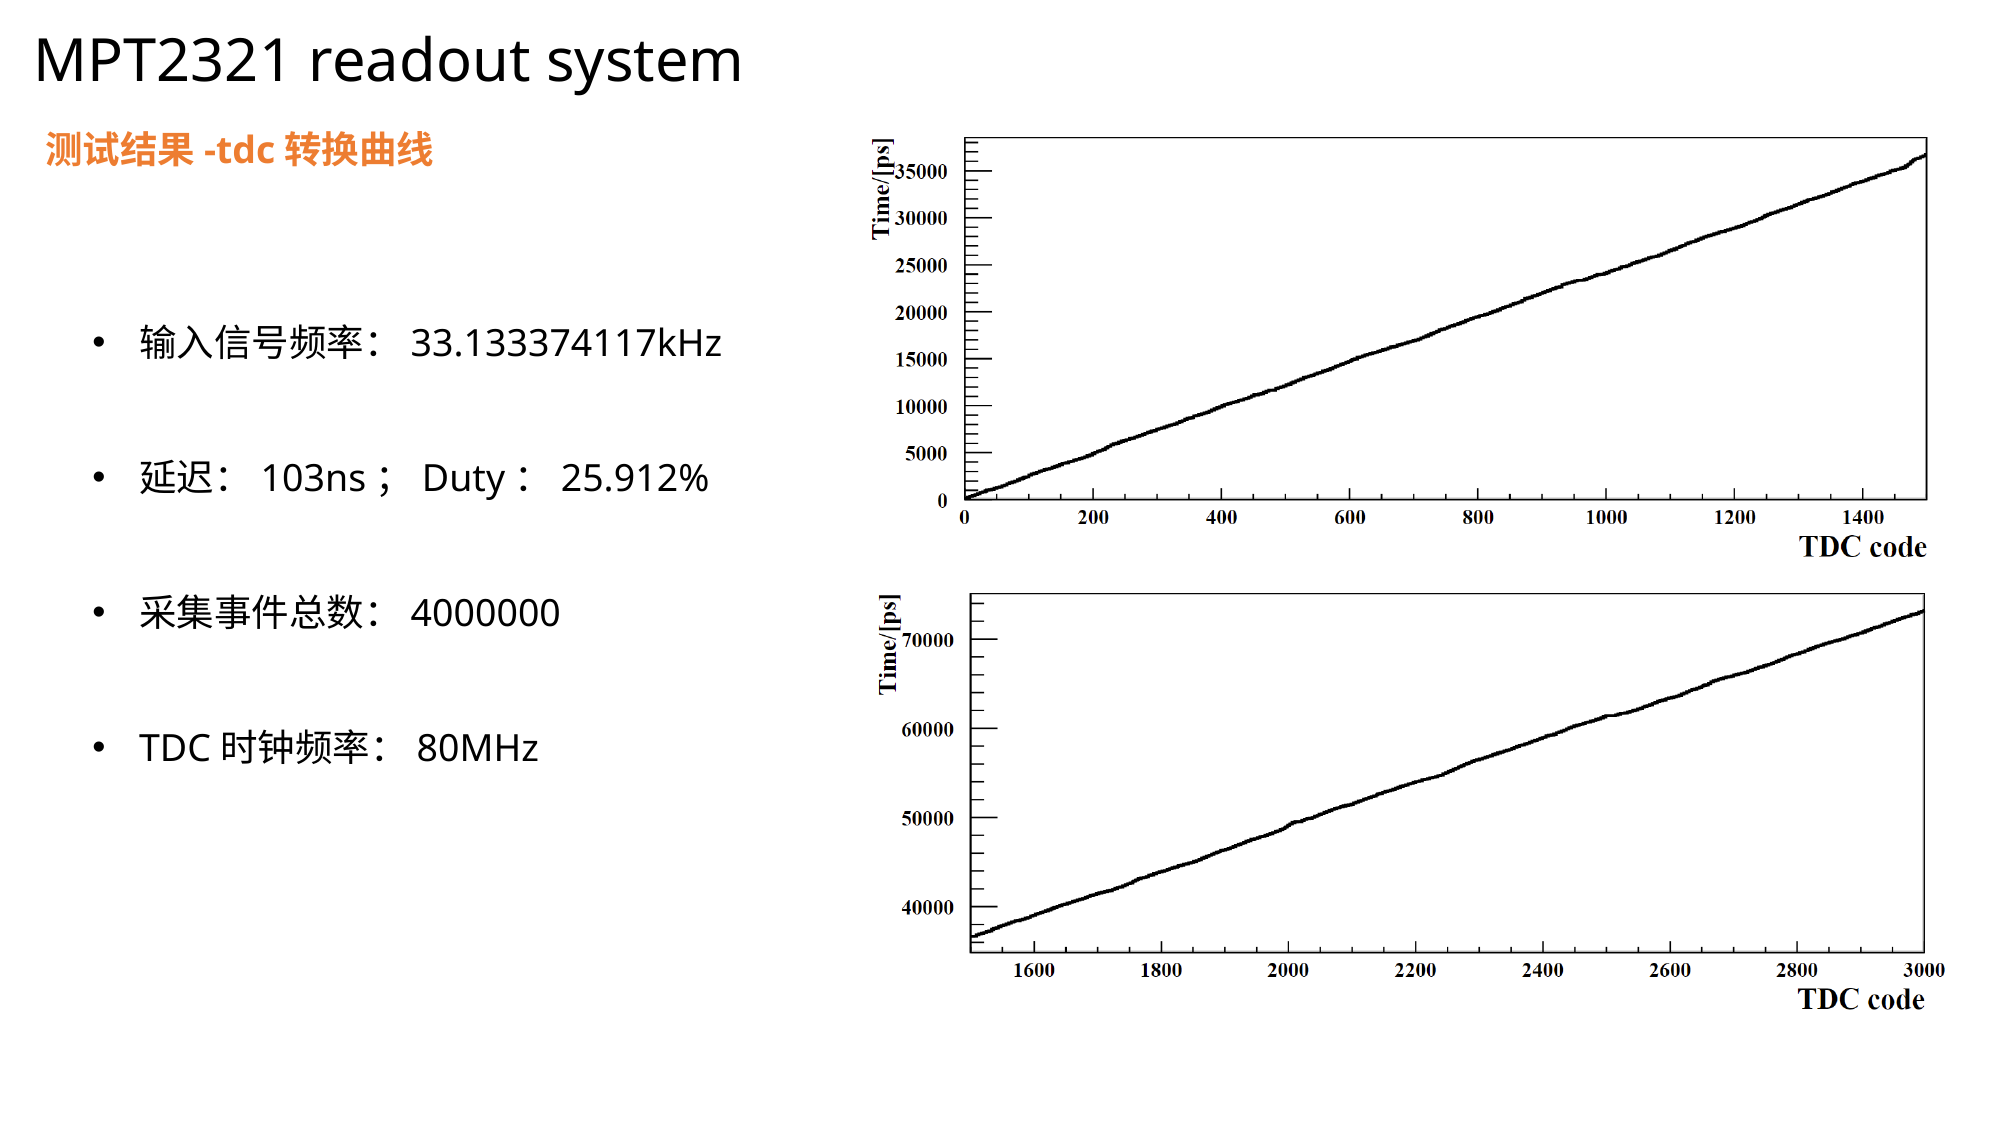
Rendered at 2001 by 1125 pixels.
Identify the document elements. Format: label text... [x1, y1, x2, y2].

title MPT2321 readout system [18, 21, 1265, 102]
picture [858, 118, 1969, 563]
text_box 输入信号频率：33.133374117kHz 延迟：103ns；Duty：25.912% 采集事件总数：4000000 TDC时钟频率：80MHz [77, 289, 768, 845]
picture [858, 579, 1969, 1014]
text_box 测试结果-tdc转换曲线 [30, 118, 450, 179]
